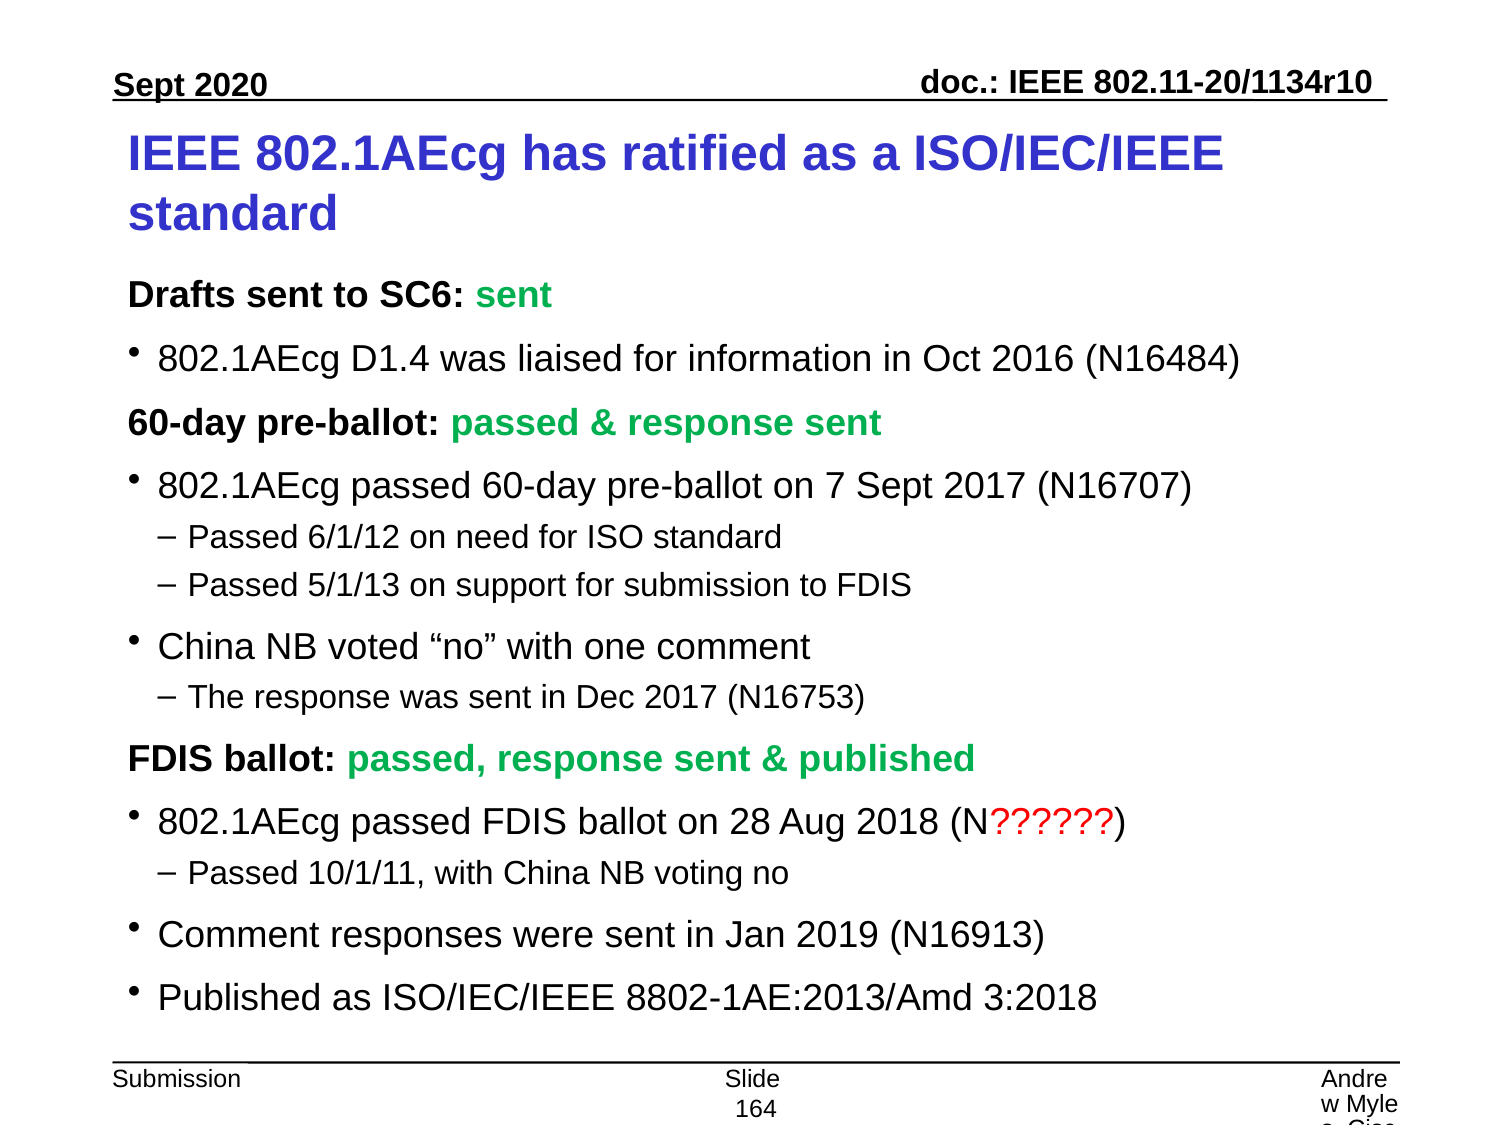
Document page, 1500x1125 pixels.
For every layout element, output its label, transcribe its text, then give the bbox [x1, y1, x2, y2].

list Drafts sent to SC6: sent 802.1AEcg D1.4 was liaised for information in Oct 2016 (N16484) 60-day pre-ballot: passed & response sent 802.1AEcg passed 60-day pre-ballot on 7 Sept 2017 (N16707) Passed 6/1/12 on need for ISO standard Passed 5/1/13 on support for submission to FDIS China NB voted “no” with one comment The response was sent in Dec 2017 (N16753) FDIS ballot: passed, response sent & published 802.1AEcg passed FDIS ballot on 28 Aug 2018 (N??????) Passed 10/1/11, with China NB voting no Comment responses were sent in Jan 2019 (N16913) Published as ISO/IEC/IEEE 8802-1AE:2013/Amd 3:2018 [112, 262, 1388, 938]
footer Andrew Myles, Cisco [1320, 1061, 1402, 1093]
title IEEE 802.1AEcg has ratified as a ISO/IEC/IEEE standard [112, 112, 1388, 262]
slide_number Slide 164 [709, 1061, 803, 1093]
